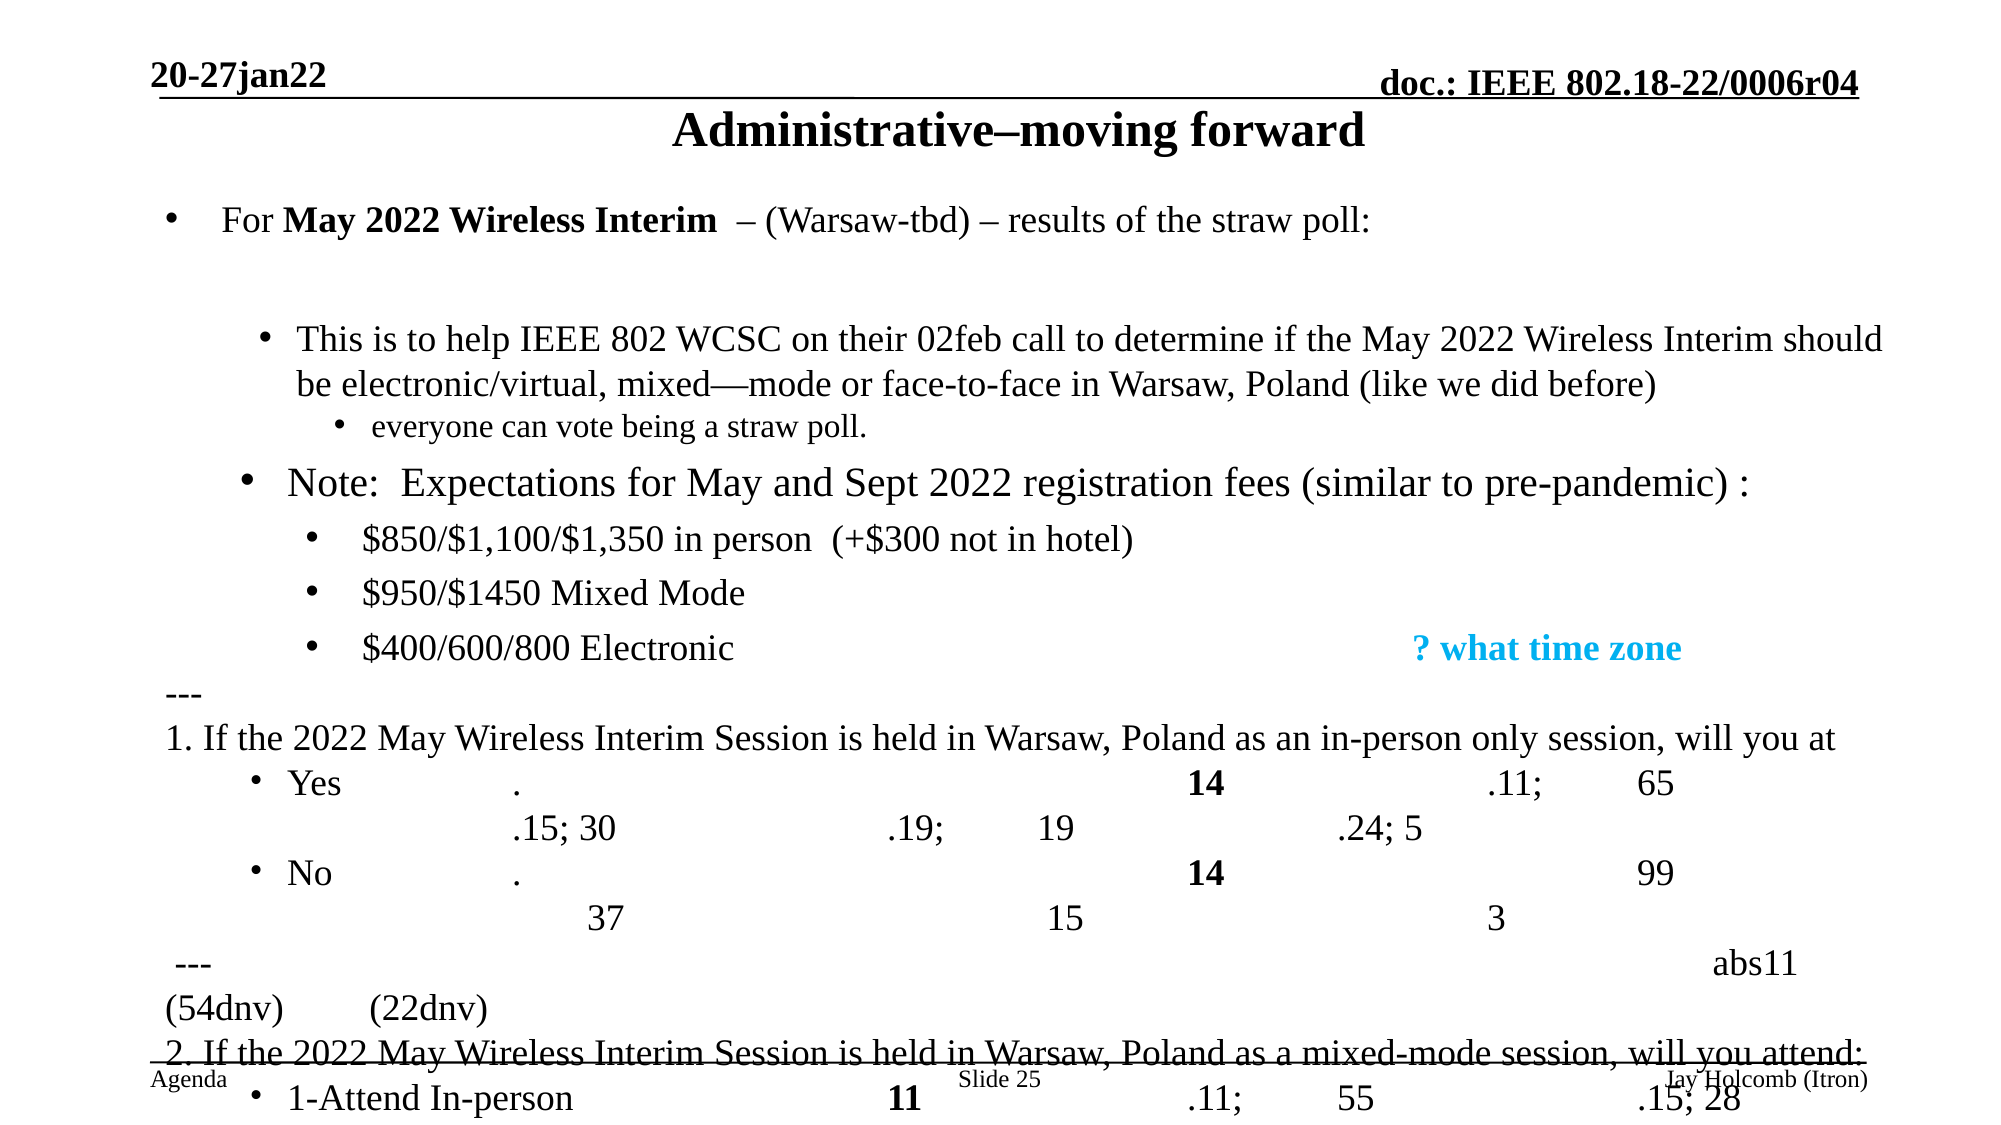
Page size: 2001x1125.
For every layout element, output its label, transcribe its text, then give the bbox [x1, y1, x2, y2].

list For May 2022 Wireless Interim – (Warsaw-tbd) – results of the straw poll: This is to help IEEE 802 WCSC on their 02feb call to determine if the May 2022 Wireless Interim should be electronic/virtual, mixed—mode or face-to-face in Warsaw, Poland (like we did before) everyone can vote being a straw poll. Note: Expectations for May and Sept 2022 registration fees (similar to pre-pandemic) : $850/$1,100/$1,350 in person (+$300 not in hotel) $950/$1450 Mixed Mode $400/600/800 Electronic ? what time zone --- 1. If the 2022 May Wireless Interim Session is held in Warsaw, Poland as an in-person only session, will you at Yes . 14 .11; 65 .15; 30 .19; 19 .24; 5 No . 14 99 37 15 3 --- abs11 (54dnv) (22dnv) 2. If the 2022 May Wireless Interim Session is held in Warsaw, Poland as a mixed-mode session, will you attend: 1-Attend In-person 11 .11; 55 .15; 28 .19; 16 .24; 4 2-Attend Virtually (remotely) 14 107 37 15 4 3-Will not attend plenary 3 13 (58dnv) 8 (17dnv) 3 0 [149, 141, 1938, 1073]
title Administrative–moving forward [362, 87, 1676, 141]
footer Jay Holcomb (Itron) [1171, 1061, 1869, 1093]
slide_number Slide 25 [933, 1061, 1067, 1123]
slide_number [149, 49, 651, 95]
